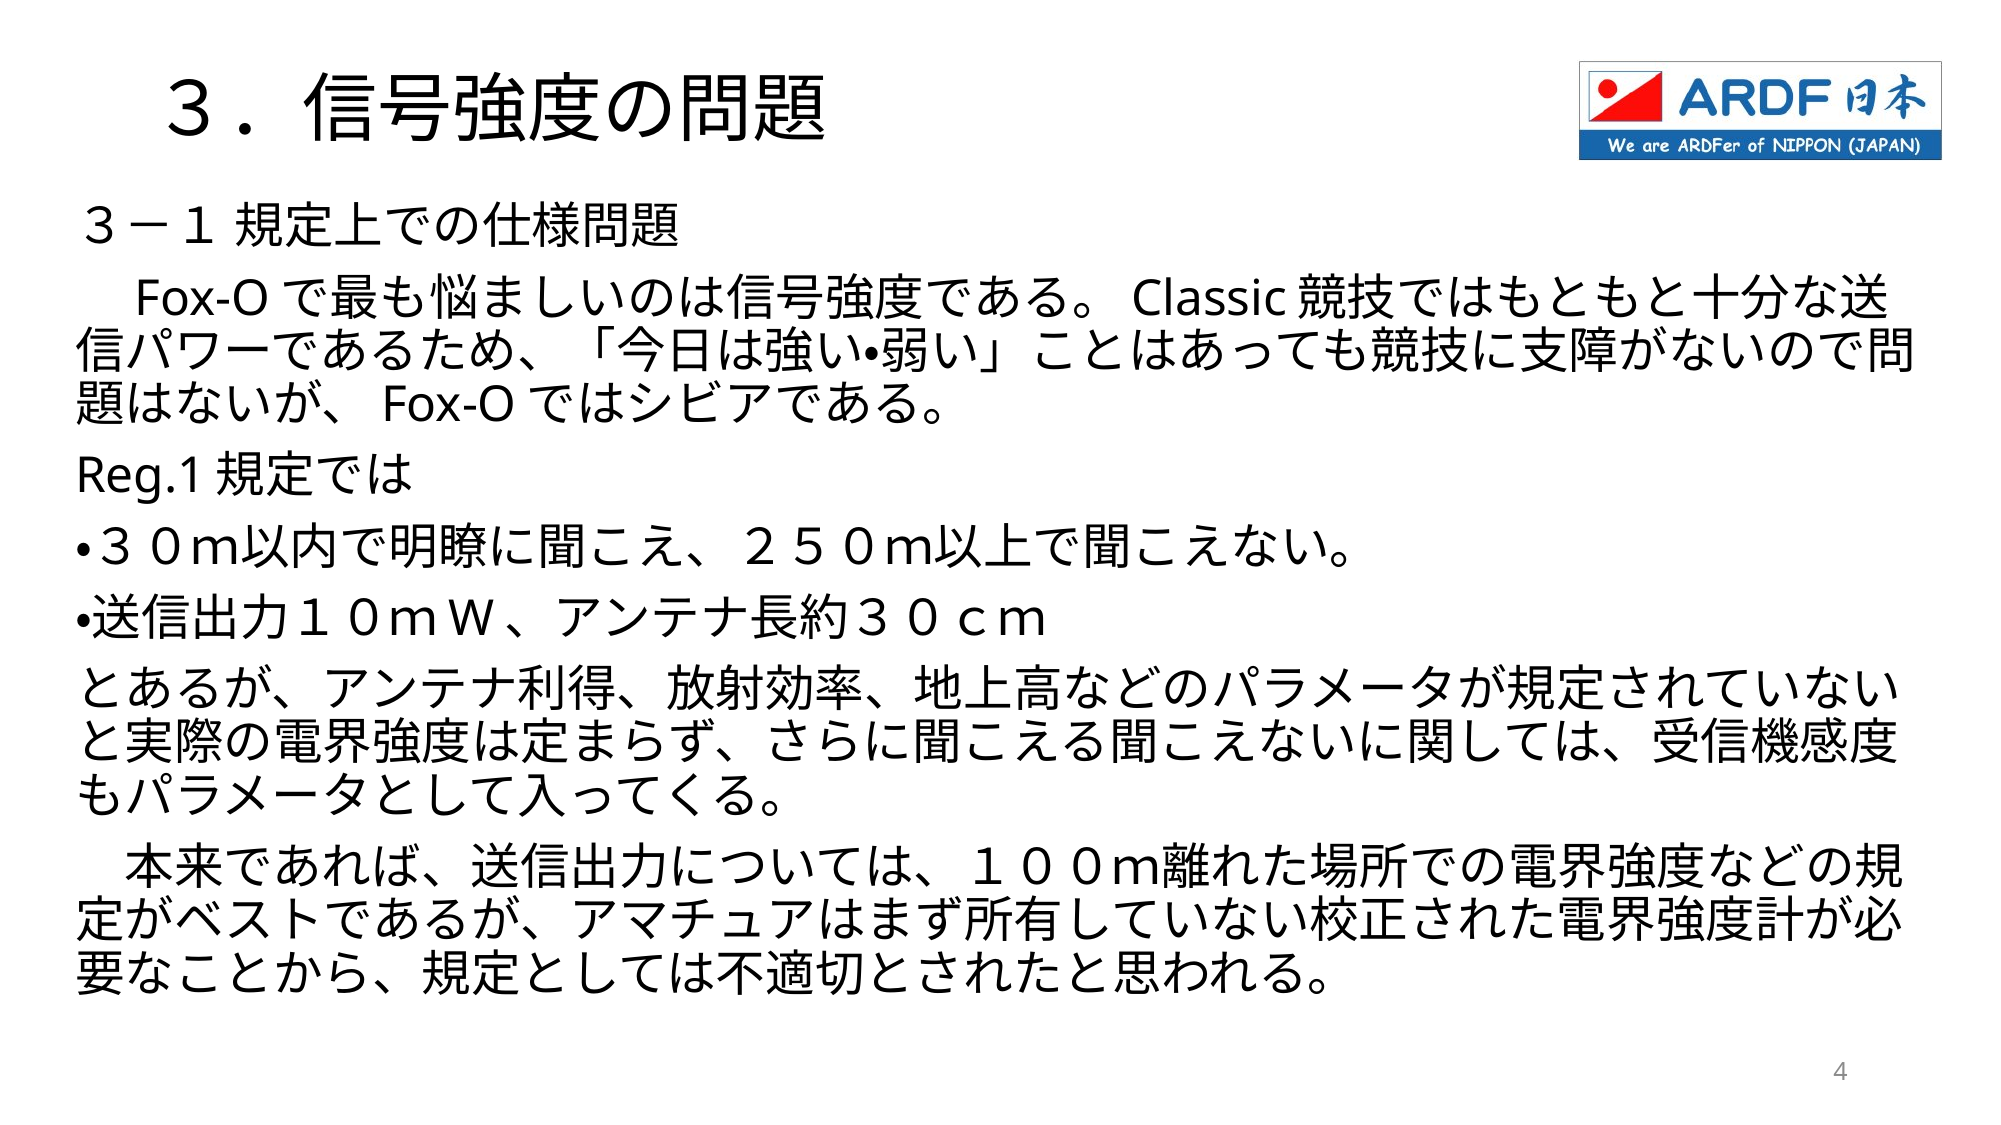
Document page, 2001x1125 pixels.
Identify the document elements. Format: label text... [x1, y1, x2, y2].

title ３．信号強度の問題 [137, 59, 1578, 162]
list ３－１ 規定上での仕様問題 Fox-Oで最も悩ましいのは信号強度である。Classic競技ではもともと十分な送信パワーであるため、「今日は強い・弱い」ことはあっても競技に支障がないので問題はないが、Fox-Oではシビアである。 Reg.1規定では ・３０ｍ以内で明瞭に聞こえ、２５０ｍ以上で聞こえない。 ・送信出力１０ｍW、アンテナ長約３０ｃｍ とあるが、アンテナ利得、放射効率、地上高などのパラメータが規定されていないと実際の電界強度は定まらず、さらに聞こえる聞こえないに関しては、受信機感度もパラメータとして入ってくる。 本来であれば、送信出力については、１００ｍ離れた場所での電界強度などの規定がベストであるが、アマチュアはまず所有していない校正された電界強度計が必要なことから、規定としては不適切とされたと思われる。 [60, 193, 1934, 1014]
slide_number 4 [1412, 1042, 1863, 1103]
picture [1578, 59, 1943, 161]
